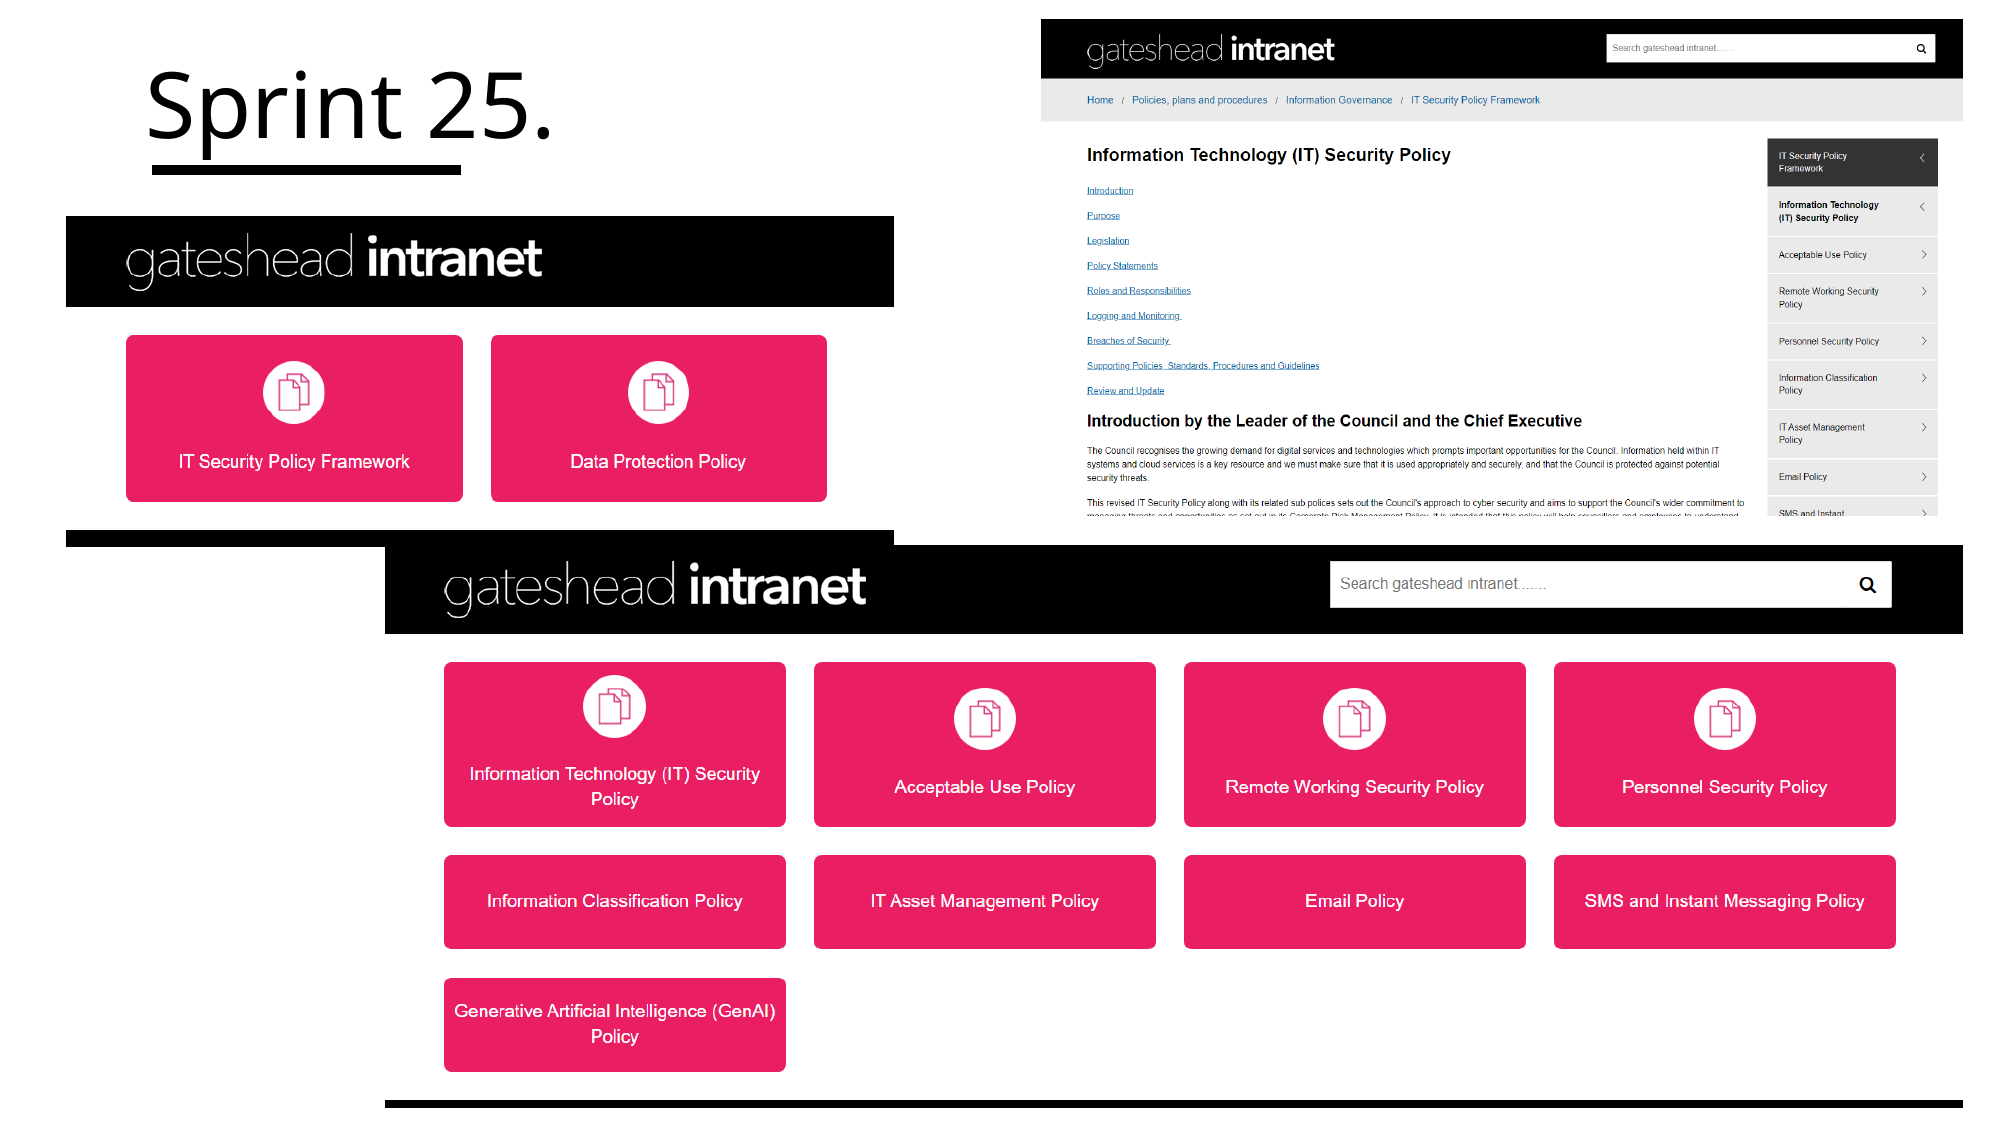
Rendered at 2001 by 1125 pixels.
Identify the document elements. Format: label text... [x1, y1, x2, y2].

title Sprint 25. [130, 0, 1856, 218]
picture [66, 216, 1963, 1109]
picture [1040, 19, 1963, 516]
